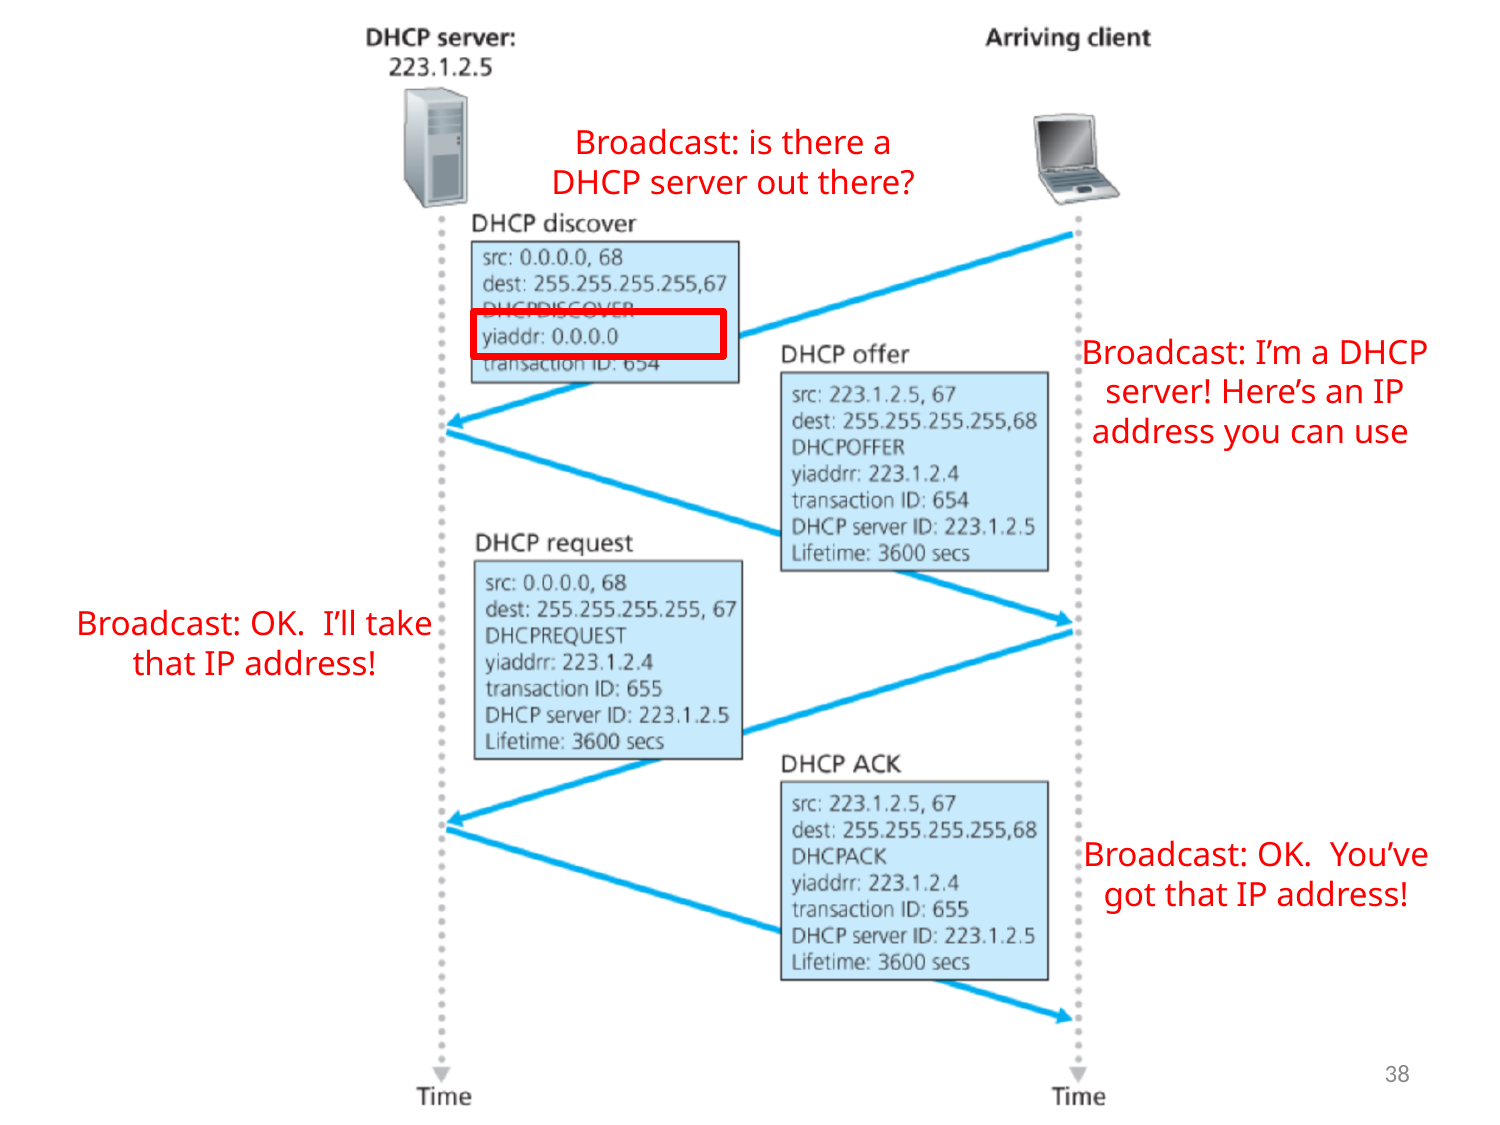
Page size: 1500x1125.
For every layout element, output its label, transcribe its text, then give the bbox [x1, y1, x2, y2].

text_box Broadcast: I’m a DHCP server! Here’s an IP address you can use [1187, 323, 1463, 458]
picture [317, 0, 1183, 1125]
slide_number 38 [1187, 1042, 1425, 1103]
text_box Broadcast: OK. You’ve got that IP address! [1187, 826, 1464, 921]
text_box Broadcast: OK. I’ll take that IP address! [47, 595, 312, 690]
